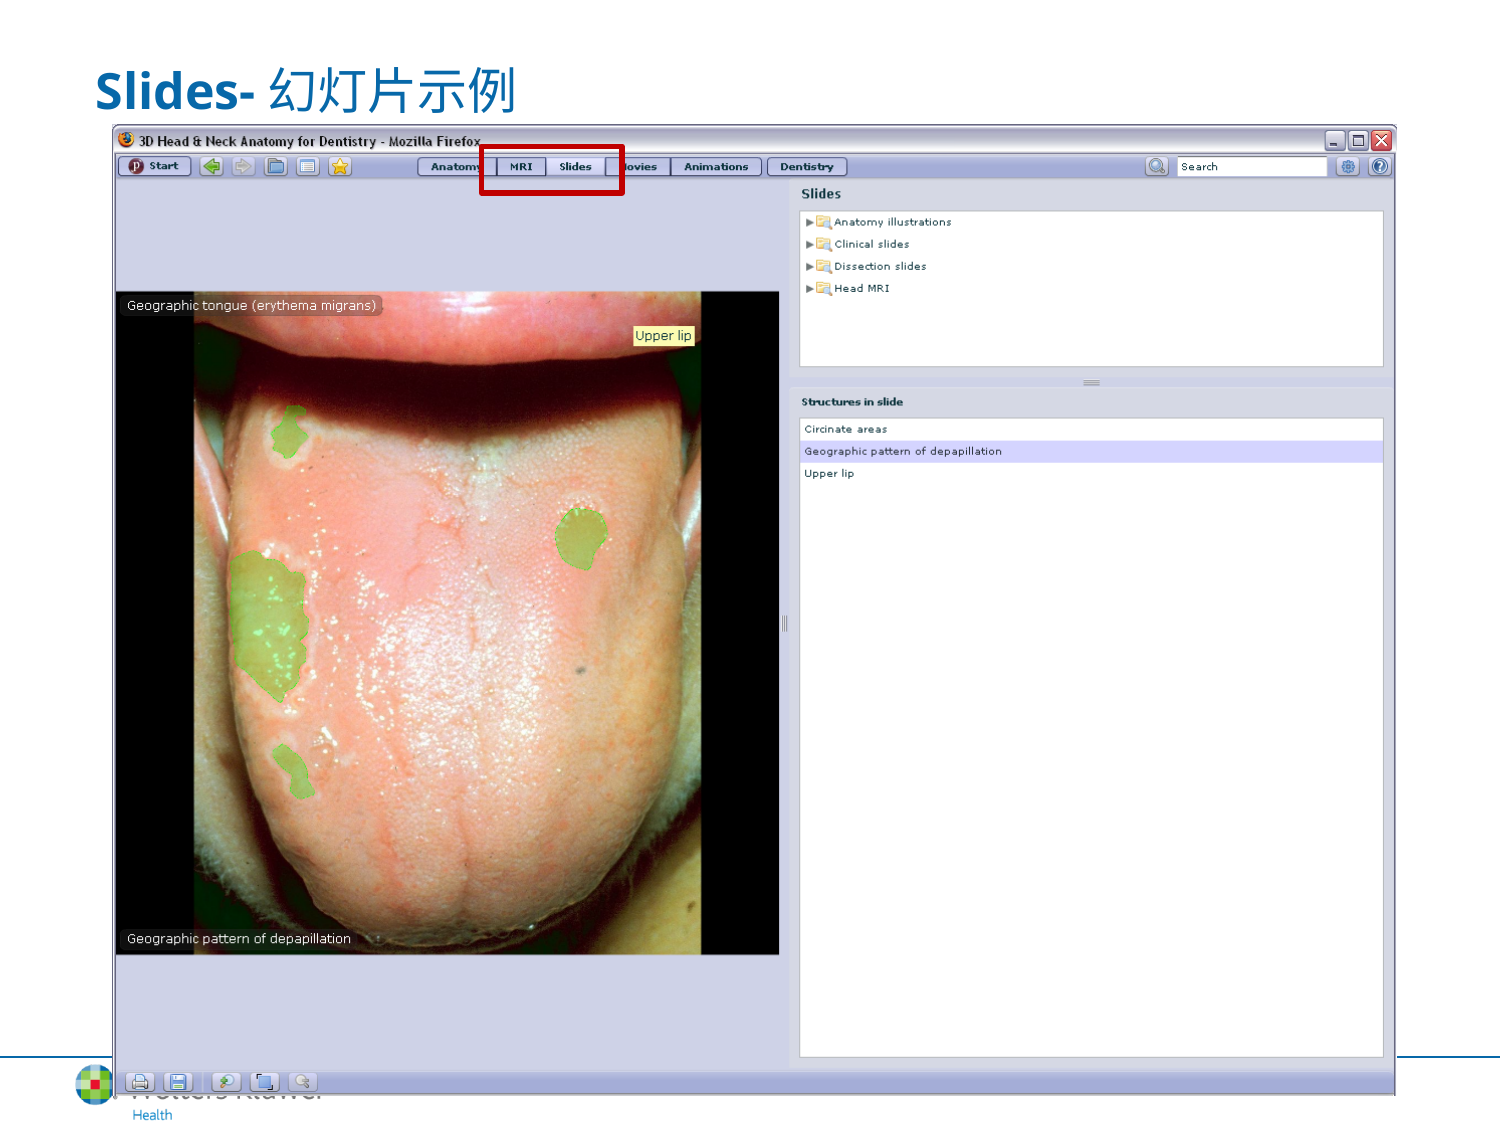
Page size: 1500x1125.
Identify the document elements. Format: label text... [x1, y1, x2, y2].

picture [73, 124, 1397, 1122]
title Slides-幻灯片示例 [95, 59, 1446, 185]
